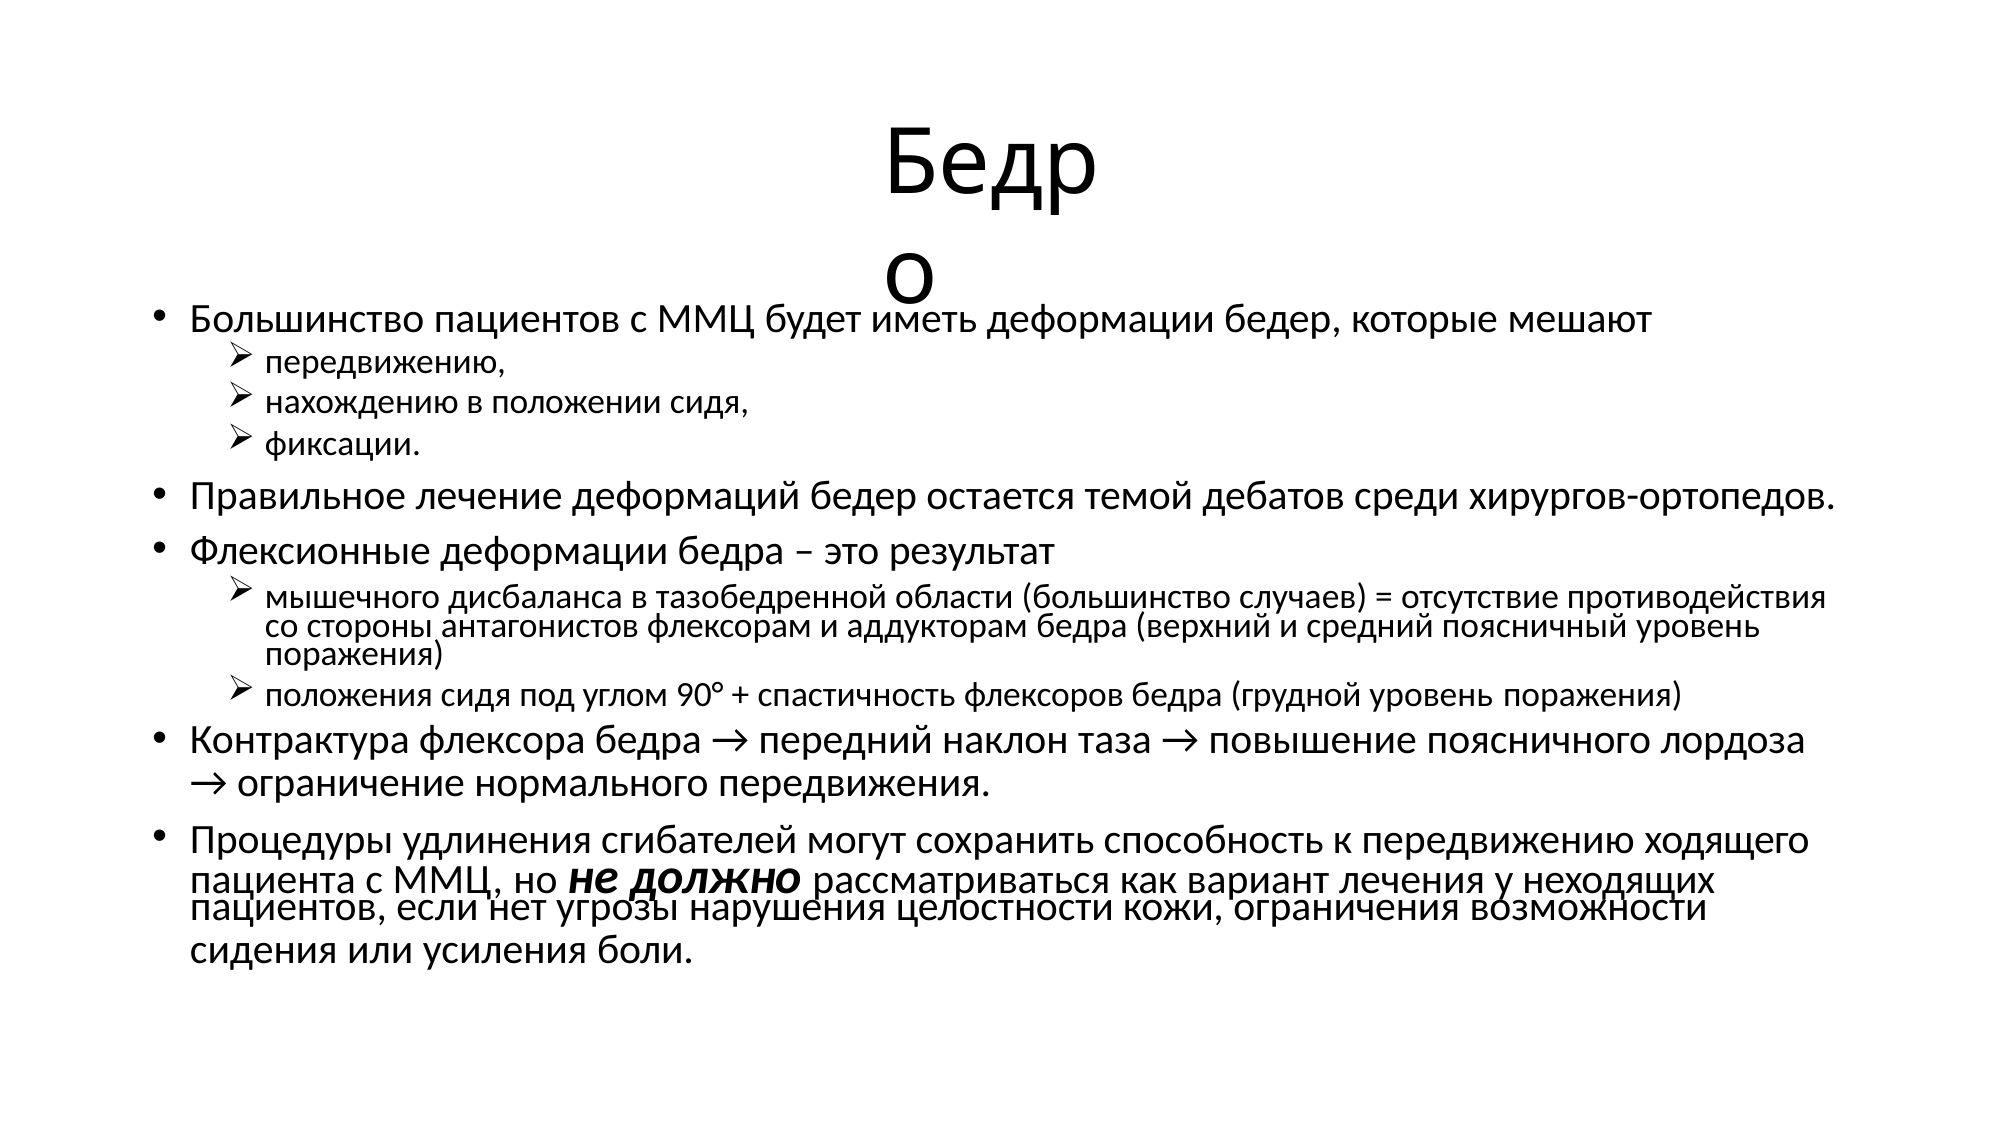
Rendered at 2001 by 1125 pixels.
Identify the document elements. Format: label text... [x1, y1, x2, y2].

text_box Большинство пациентов с MMЦ будет иметь деформации бедер, которые мешают передвижению, нахождению в положении сидя, фиксации. Правильное лечение деформаций бедер остается темой дебатов среди хирургов-ортопедов. Флексионные деформации бедра – это результат мышечного дисбаланса в тазобедренной области (большинство случаев) = отсутствие противодействия со стороны антагонистов флексорам и аддукторам бедра (верхний и средний поясничный уровень поражения) положения сидя под углом 90° + спастичность флексоров бедра (грудной уровень поражения) Контрактура флексора бедра → передний наклон таза → повышение поясничного лордоза → ограничение нормального передвижения. Процедуры удлинения сгибателей могут сохранить способность к передвижению ходящего пациента с MMЦ, но не должно рассматриваться как вариант лечения у неходящих пациентов, если нет угрозы нарушения целостности кожи, ограничения возможности сидения или усиления боли. [150, 289, 1847, 972]
title Бедро [880, 100, 1121, 289]
